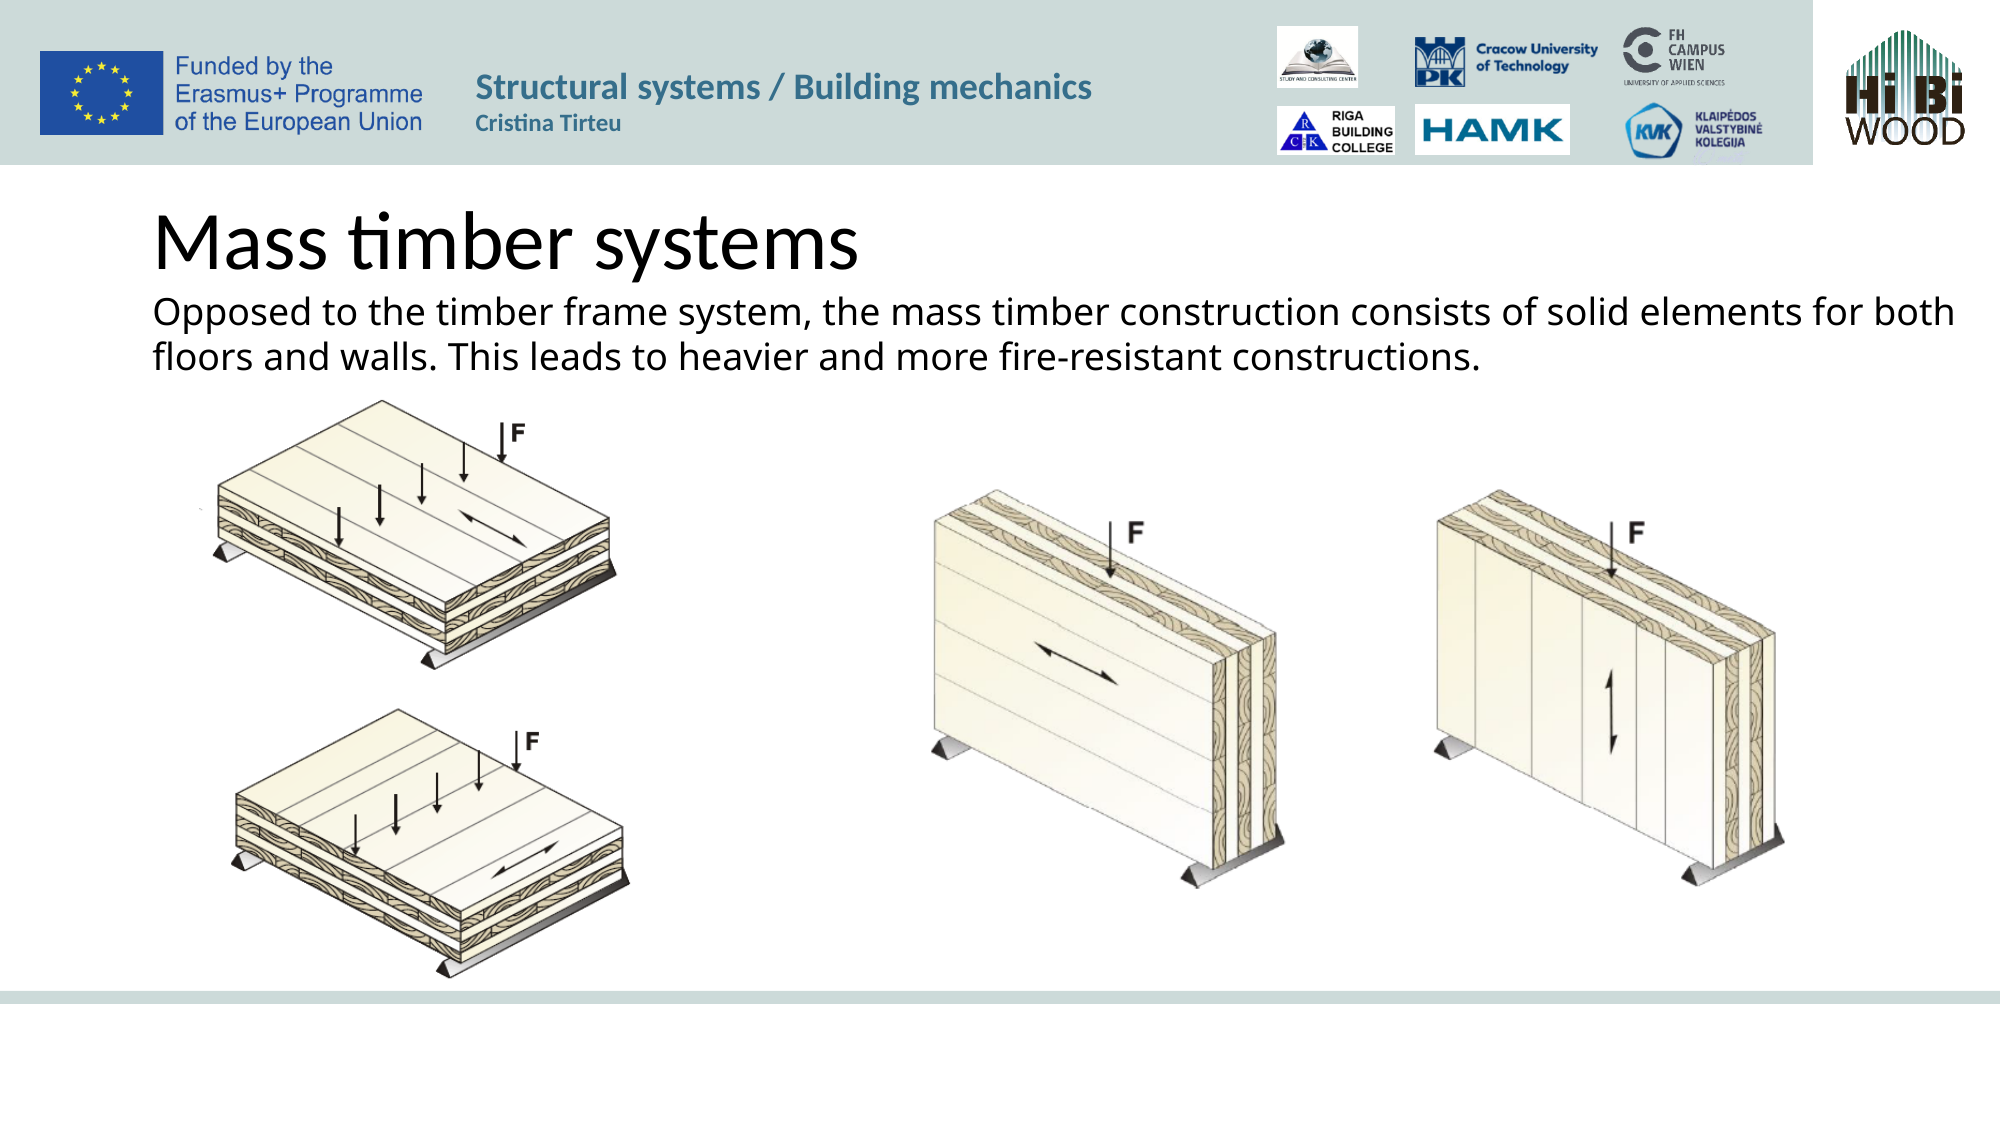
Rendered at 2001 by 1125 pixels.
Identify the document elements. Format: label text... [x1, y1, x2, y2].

picture [1820, 11, 1987, 168]
picture [1277, 106, 1395, 155]
title Mass timber systems [137, 190, 1971, 280]
picture [1415, 37, 1598, 87]
picture [199, 385, 659, 990]
picture [1277, 26, 1359, 88]
picture [842, 477, 1801, 899]
picture [40, 51, 422, 135]
picture [1621, 97, 1766, 171]
text_box Opposed to the timber frame system, the mass timber construction consists of solid elements for both floors and walls. This leads to heavier and more fire-resistant constructions. [137, 280, 2000, 466]
picture [1415, 104, 1570, 155]
picture [1621, 25, 1726, 87]
